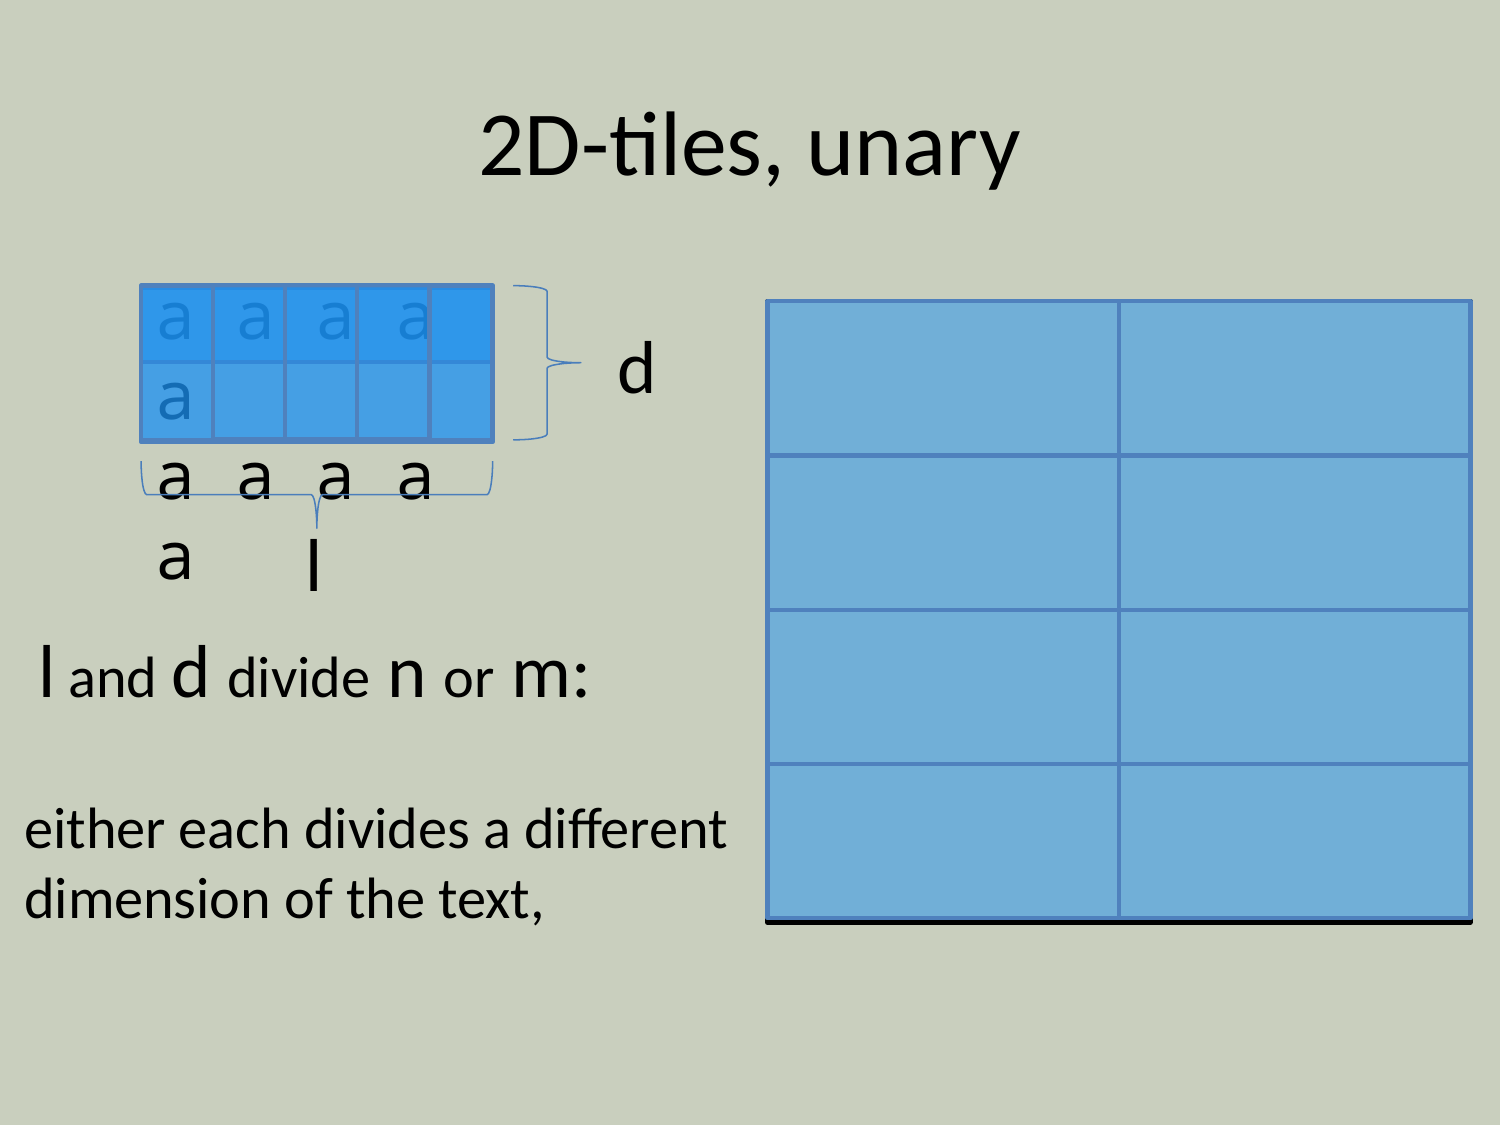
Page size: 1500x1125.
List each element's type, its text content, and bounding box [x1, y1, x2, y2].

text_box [767, 301, 1471, 919]
text_box l [291, 509, 364, 614]
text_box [140, 284, 493, 440]
text_box l and d divide n or m: [23, 615, 673, 720]
title 2D-tiles, unary [75, 45, 1425, 233]
text_box either each divides a different dimension of the text, [9, 782, 1407, 938]
text_box a a a a a a a a a a [141, 265, 514, 601]
text_box d [603, 311, 673, 416]
text_box [513, 284, 582, 441]
text_box [140, 461, 494, 530]
